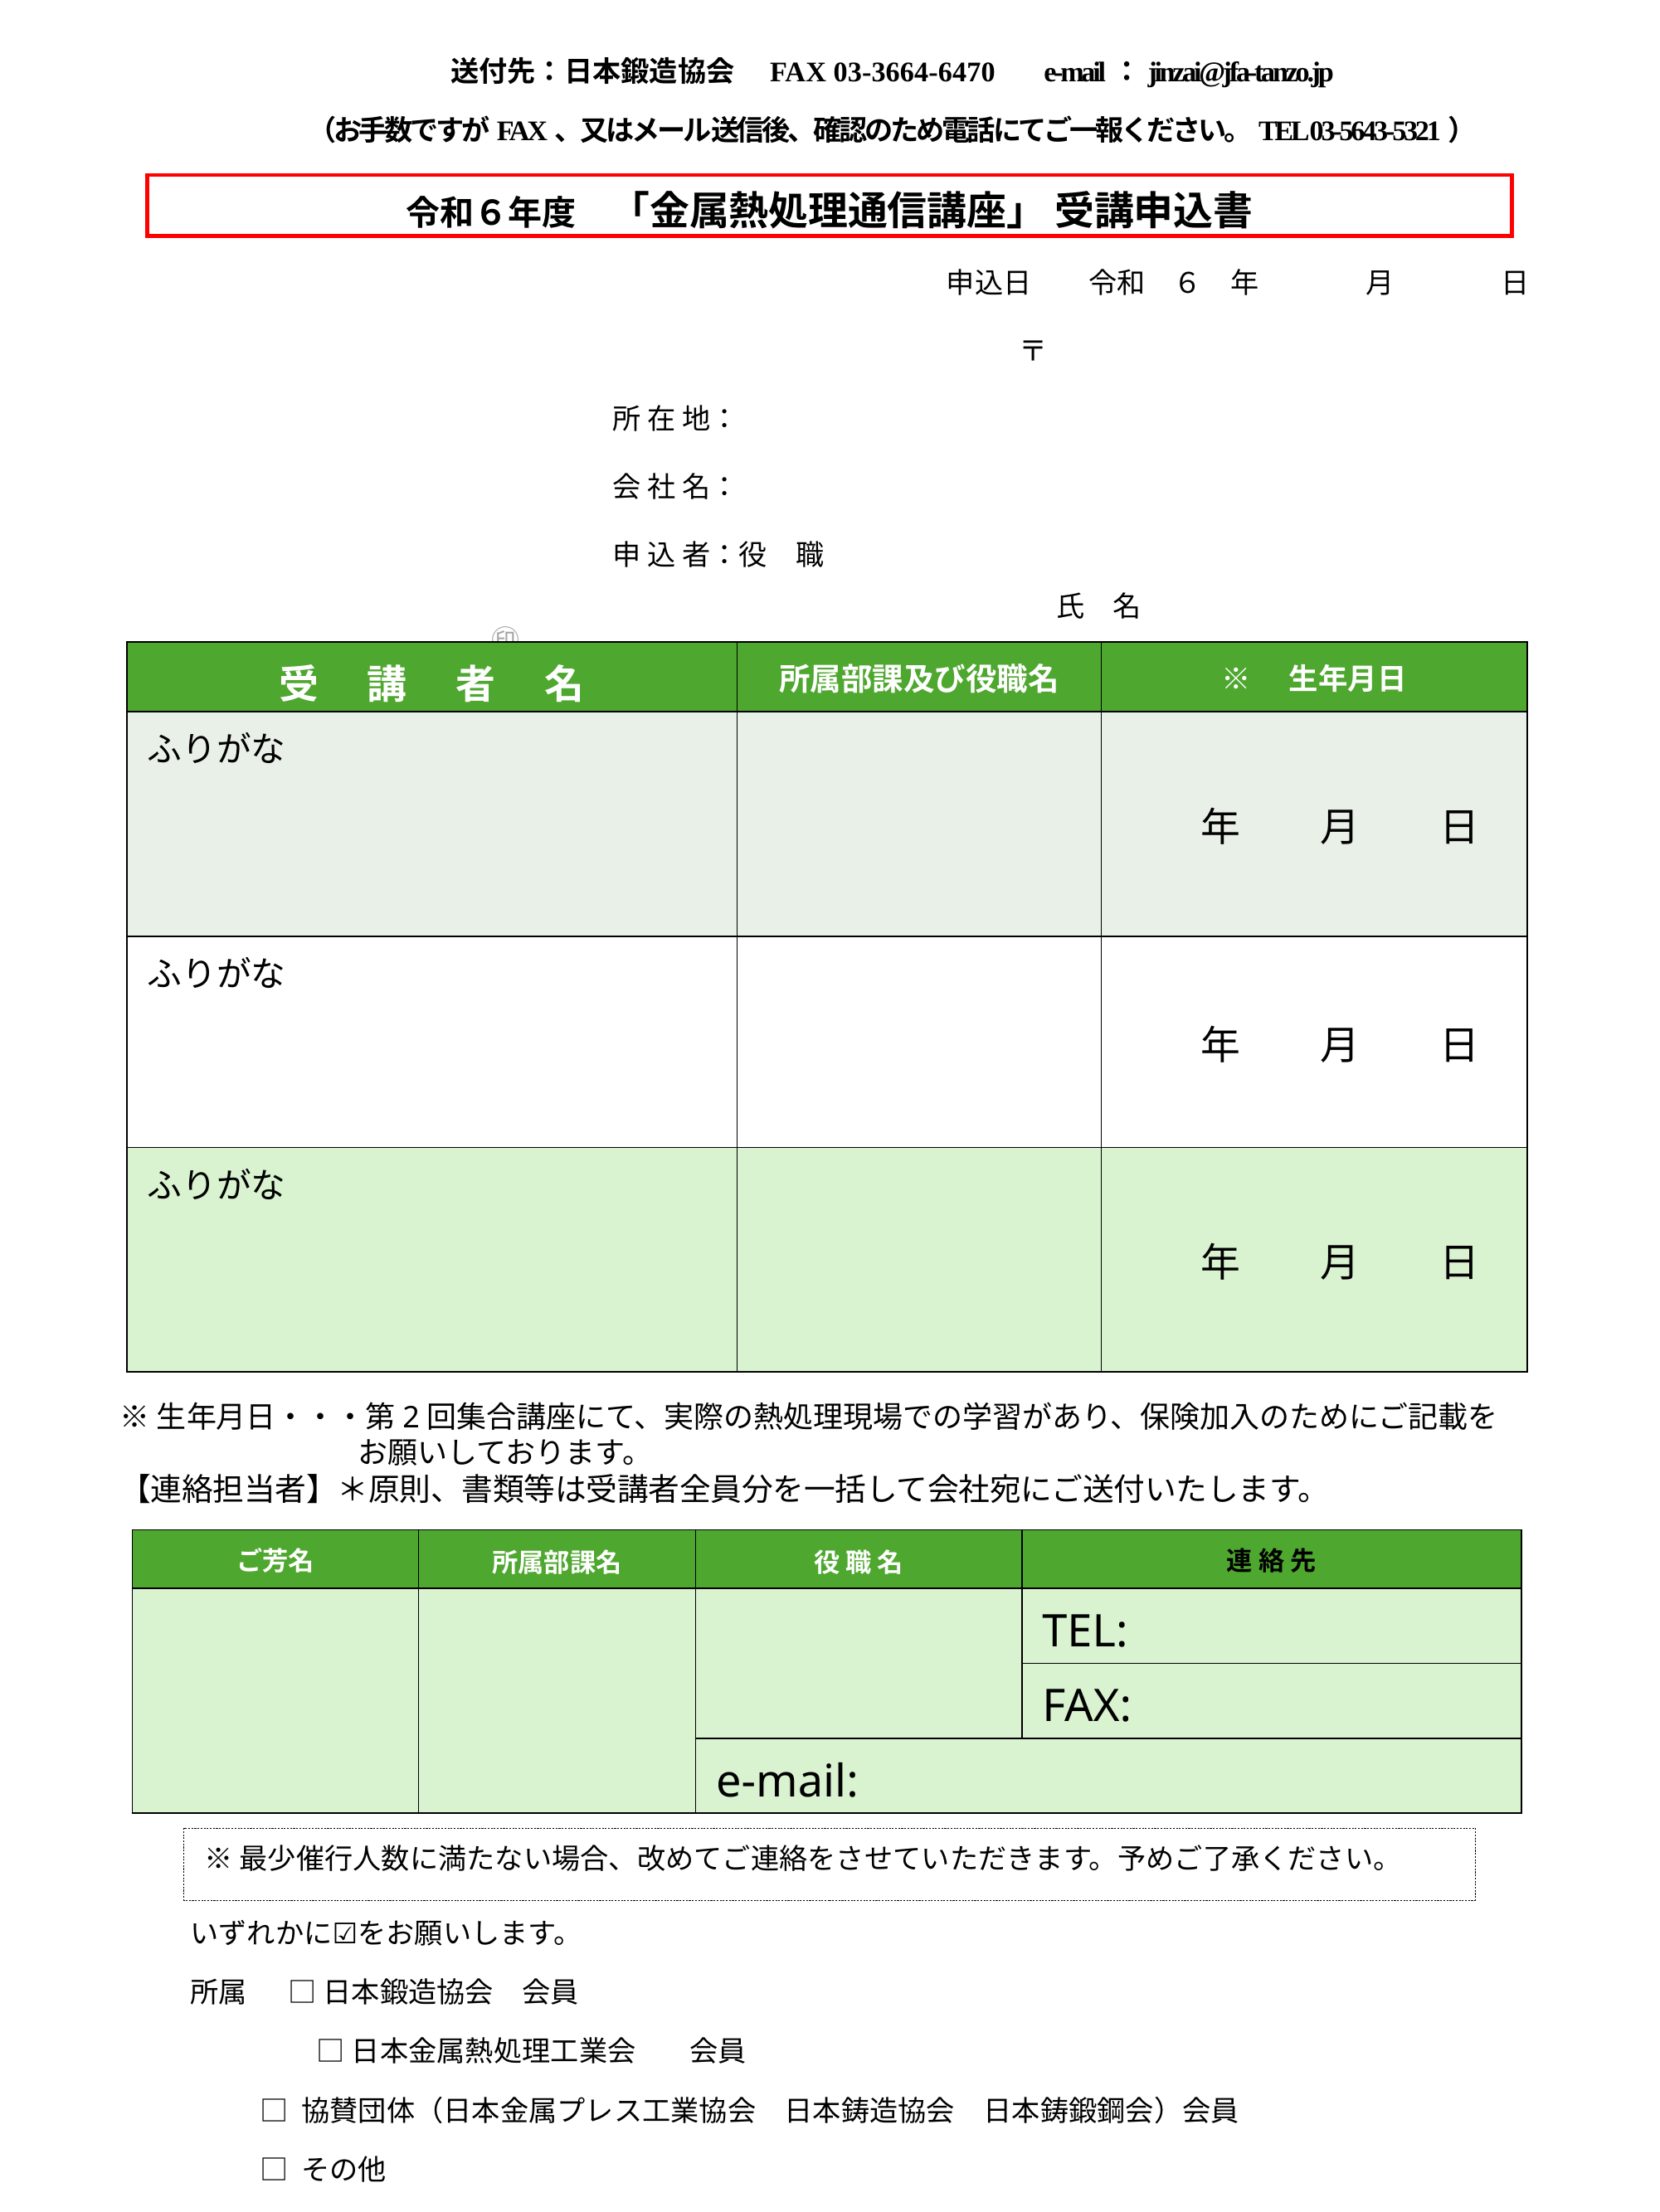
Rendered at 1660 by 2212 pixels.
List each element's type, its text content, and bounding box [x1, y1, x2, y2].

table_header ご芳名 [133, 1530, 418, 1587]
table_cell [133, 1589, 418, 1812]
text_box ※最少催行人数に満たない場合、改めてご連絡をさせていただきます。予めご了承ください。 [183, 1827, 1477, 1901]
table_cell [419, 1589, 695, 1812]
table_header 連 絡 先 [1023, 1530, 1521, 1587]
text_box ※生年月日・・・第2回集合講座にて、実際の熱処理現場での学習があり、保険加入のためにご記載を お願いしております。 【連絡担当者】＊原則、書類等は受講者全員分を一括して会社宛にご送付いたします。 [107, 1392, 1571, 1514]
table_cell TEL: [1023, 1589, 1521, 1663]
table_cell [738, 1148, 1101, 1371]
table_header 所属部課名 [419, 1530, 695, 1587]
table_cell ふりがな [128, 712, 737, 936]
table_cell 年 月 日 [1102, 937, 1526, 1147]
table_header ※ 生年月日 [1102, 643, 1526, 711]
text_box 申込日 令和 ６ 年 月 日 〒 所 在 地： 会 社 名： 申 込 者：役 職 氏 名 ㊞ [0, 247, 1542, 663]
table_header 受 講 者 名 [128, 643, 737, 711]
table_cell FAX: [1023, 1664, 1521, 1738]
table_cell ふりがな [128, 937, 737, 1147]
text_box いずれかに☑をお願いします。 所属 □ 日本鍛造協会 会員 □ 日本金属熱処理工業会 会員 □ 協賛団体（日本金属プレス工業協会 日本鋳造協会 日本鋳鍛鋼会）会員 □ その他 [162, 1906, 1468, 2212]
table_header 役 職 名 [696, 1530, 1021, 1587]
table_cell [696, 1589, 1021, 1738]
table_cell ふりがな [128, 1148, 737, 1371]
table_header 所属部課及び役職名 [738, 643, 1101, 711]
table_cell e-mail: [696, 1739, 1521, 1812]
text_box 令和６年度 「金属熱処理通信講座」 受講申込書 [146, 173, 1513, 237]
table_cell 年 月 日 [1102, 712, 1526, 936]
table_cell [738, 937, 1101, 1147]
table_cell [738, 712, 1101, 936]
text_box 送付先：日本鍛造協会 FAX 03-3664-6470 e-mail：jinzai@jfa-tanzo.jp （お手数ですがFAX、又はメール送信後、確認のため電話にてご一報ください。TEL 03-5643-5321） [88, 48, 1571, 195]
table_cell 年 月 日 [1102, 1148, 1526, 1371]
